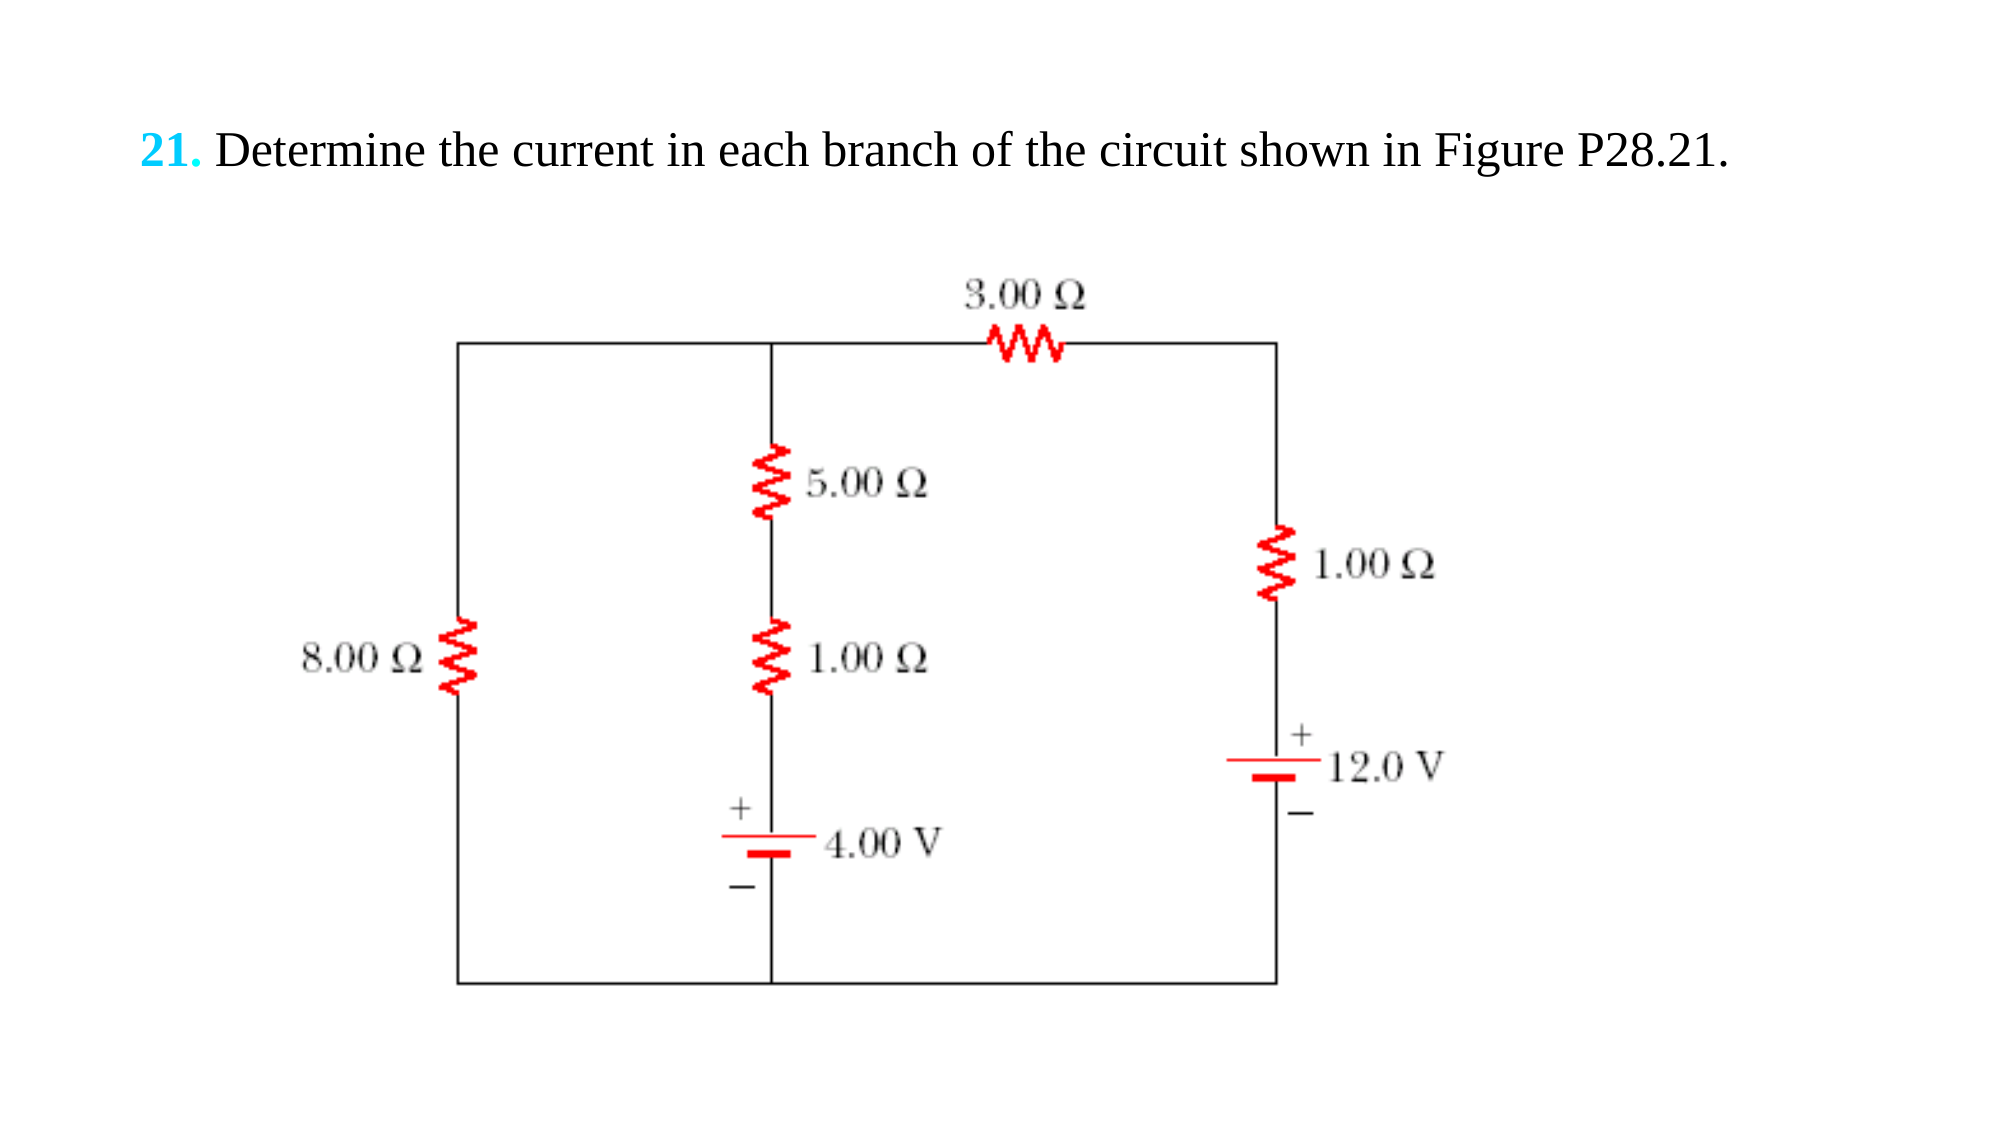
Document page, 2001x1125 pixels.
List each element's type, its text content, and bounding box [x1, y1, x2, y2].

text_box 21. Determine the current in each branch of the circuit shown in Figure P28.21. [125, 109, 1814, 185]
picture [284, 259, 1462, 1006]
